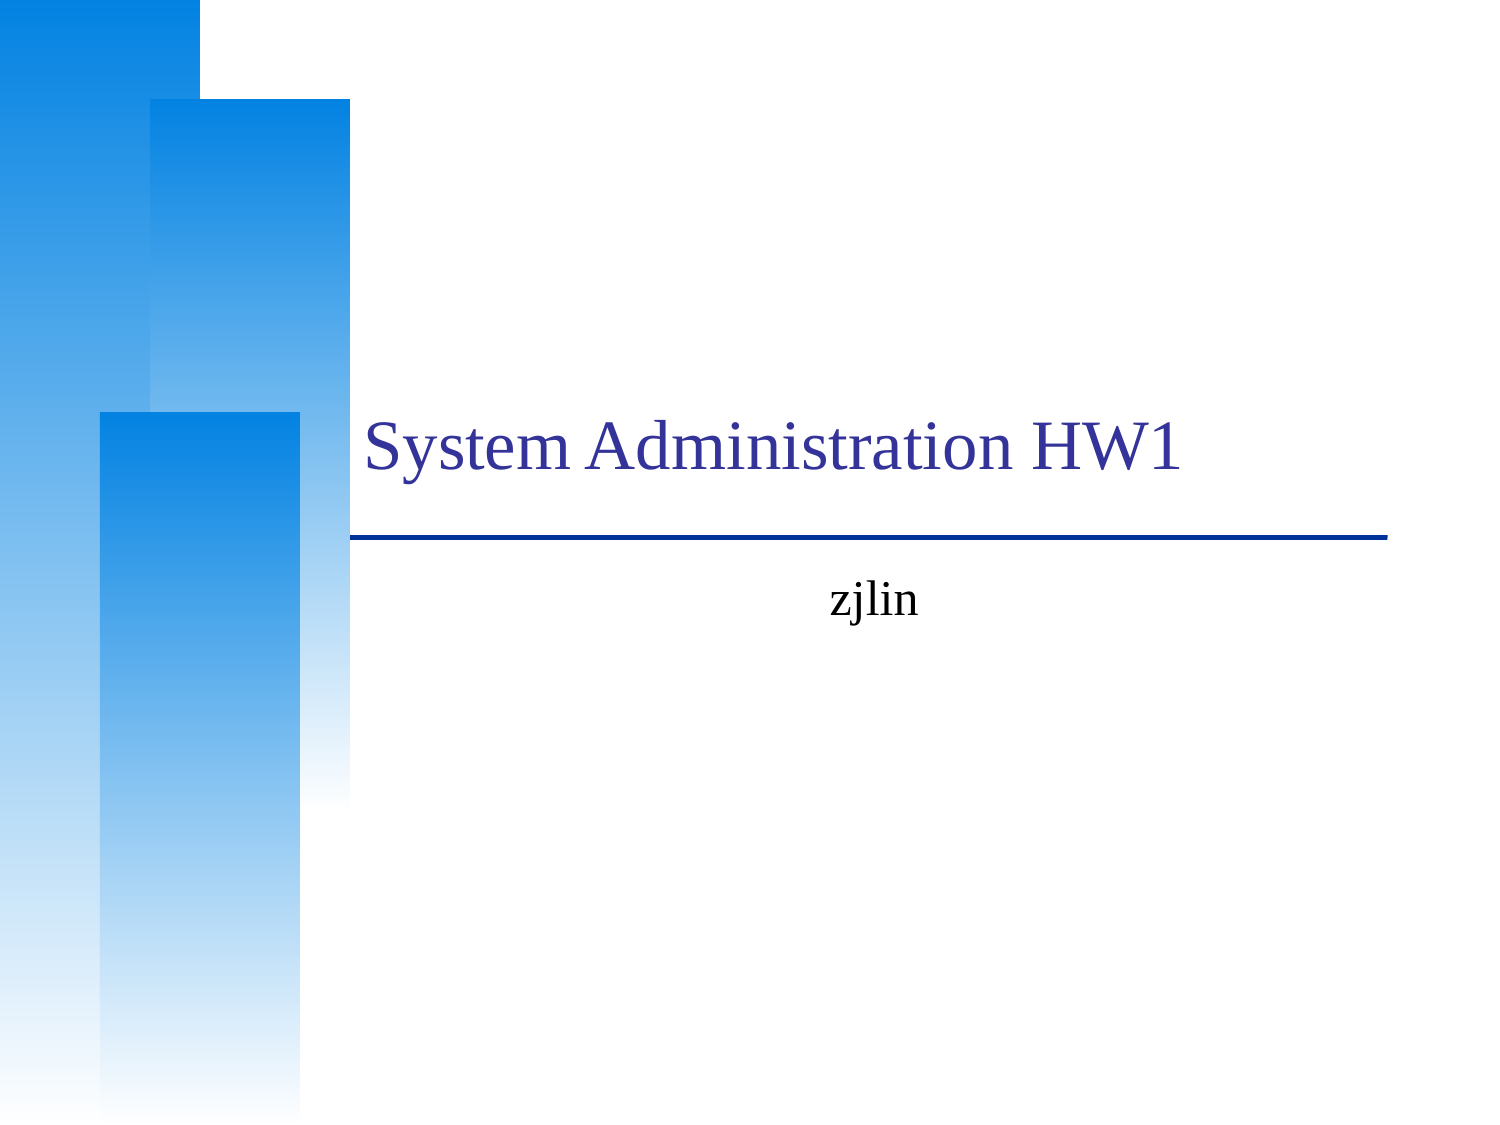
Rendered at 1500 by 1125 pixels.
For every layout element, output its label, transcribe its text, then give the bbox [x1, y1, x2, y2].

subtitle zjlin [349, 557, 1400, 902]
title System Administration HW1 [348, 361, 1424, 521]
